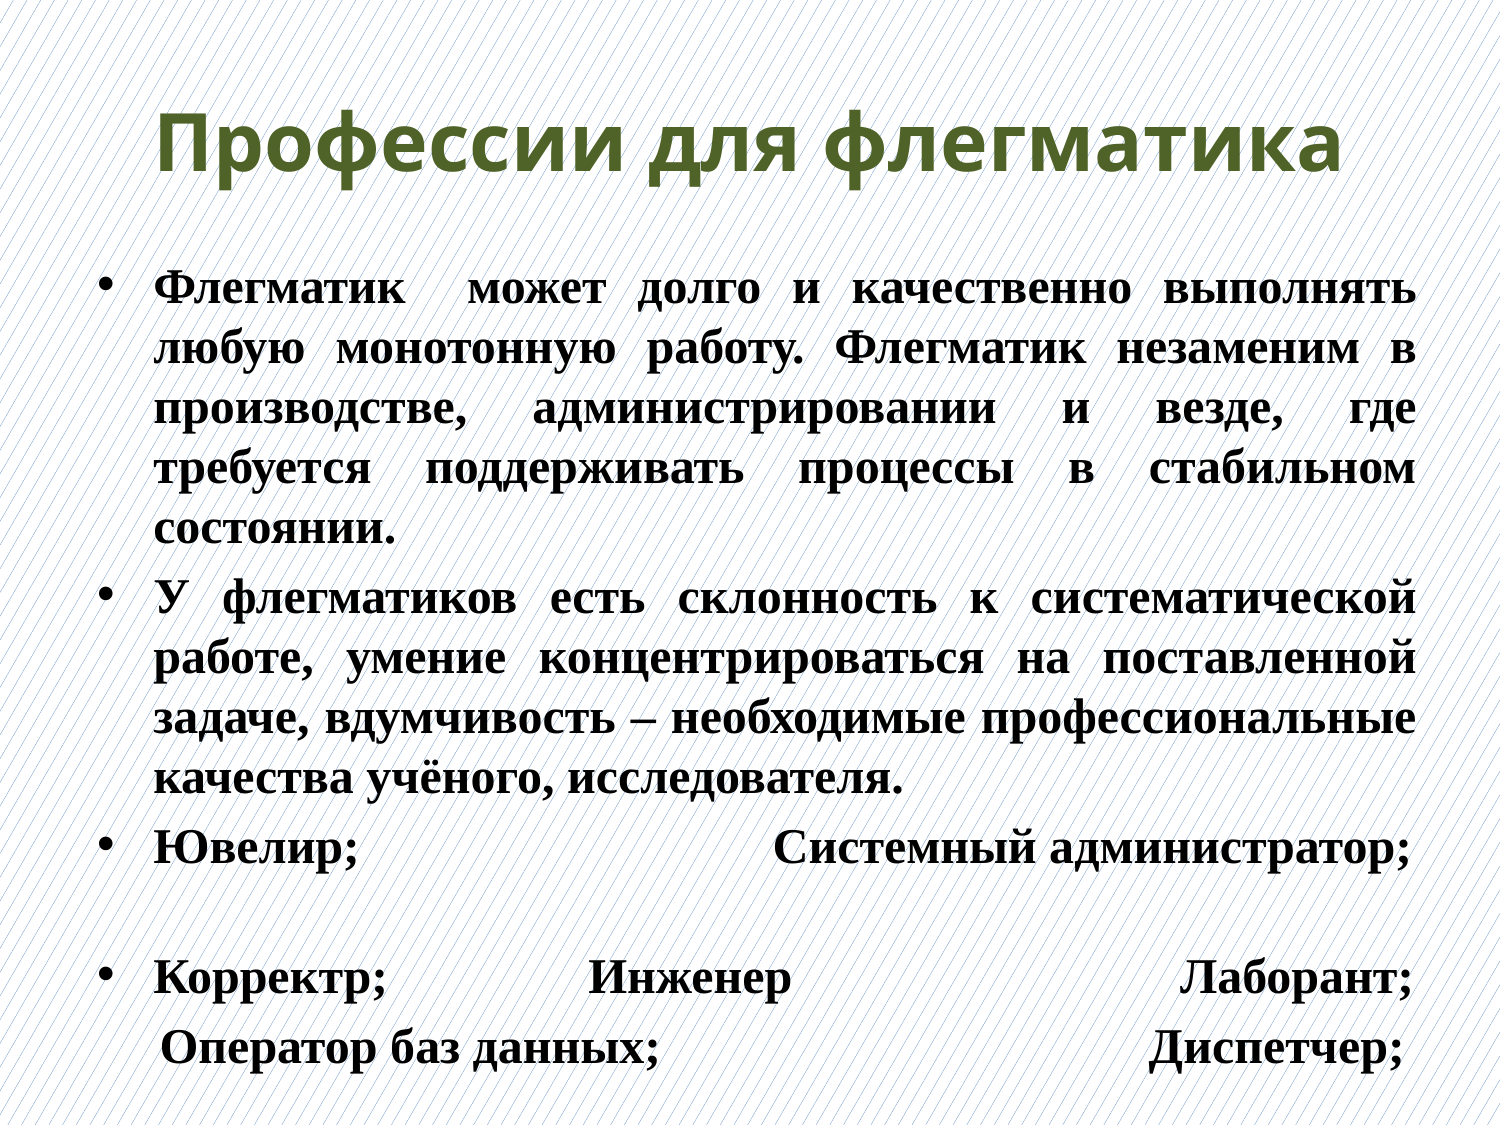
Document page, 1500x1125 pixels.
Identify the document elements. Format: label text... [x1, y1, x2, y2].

title Профессии для флегматика [75, 45, 1425, 233]
list Флегматик может долго и качественно выполнять любую монотонную работу. Флегматик незаменим в производстве, администрировании и везде, где требуется поддерживать процессы в стабильном состоянии. У флегматиков есть склонность к систематической работе, умение концентрироваться на поставленной задаче, вдумчивость – необходимые профессиональные качества учёного, исследователя. Ювелир; Системный администратор; Корректр; Инженер Лаборант; Оператор баз данных; Диспетчер; [82, 246, 1432, 989]
